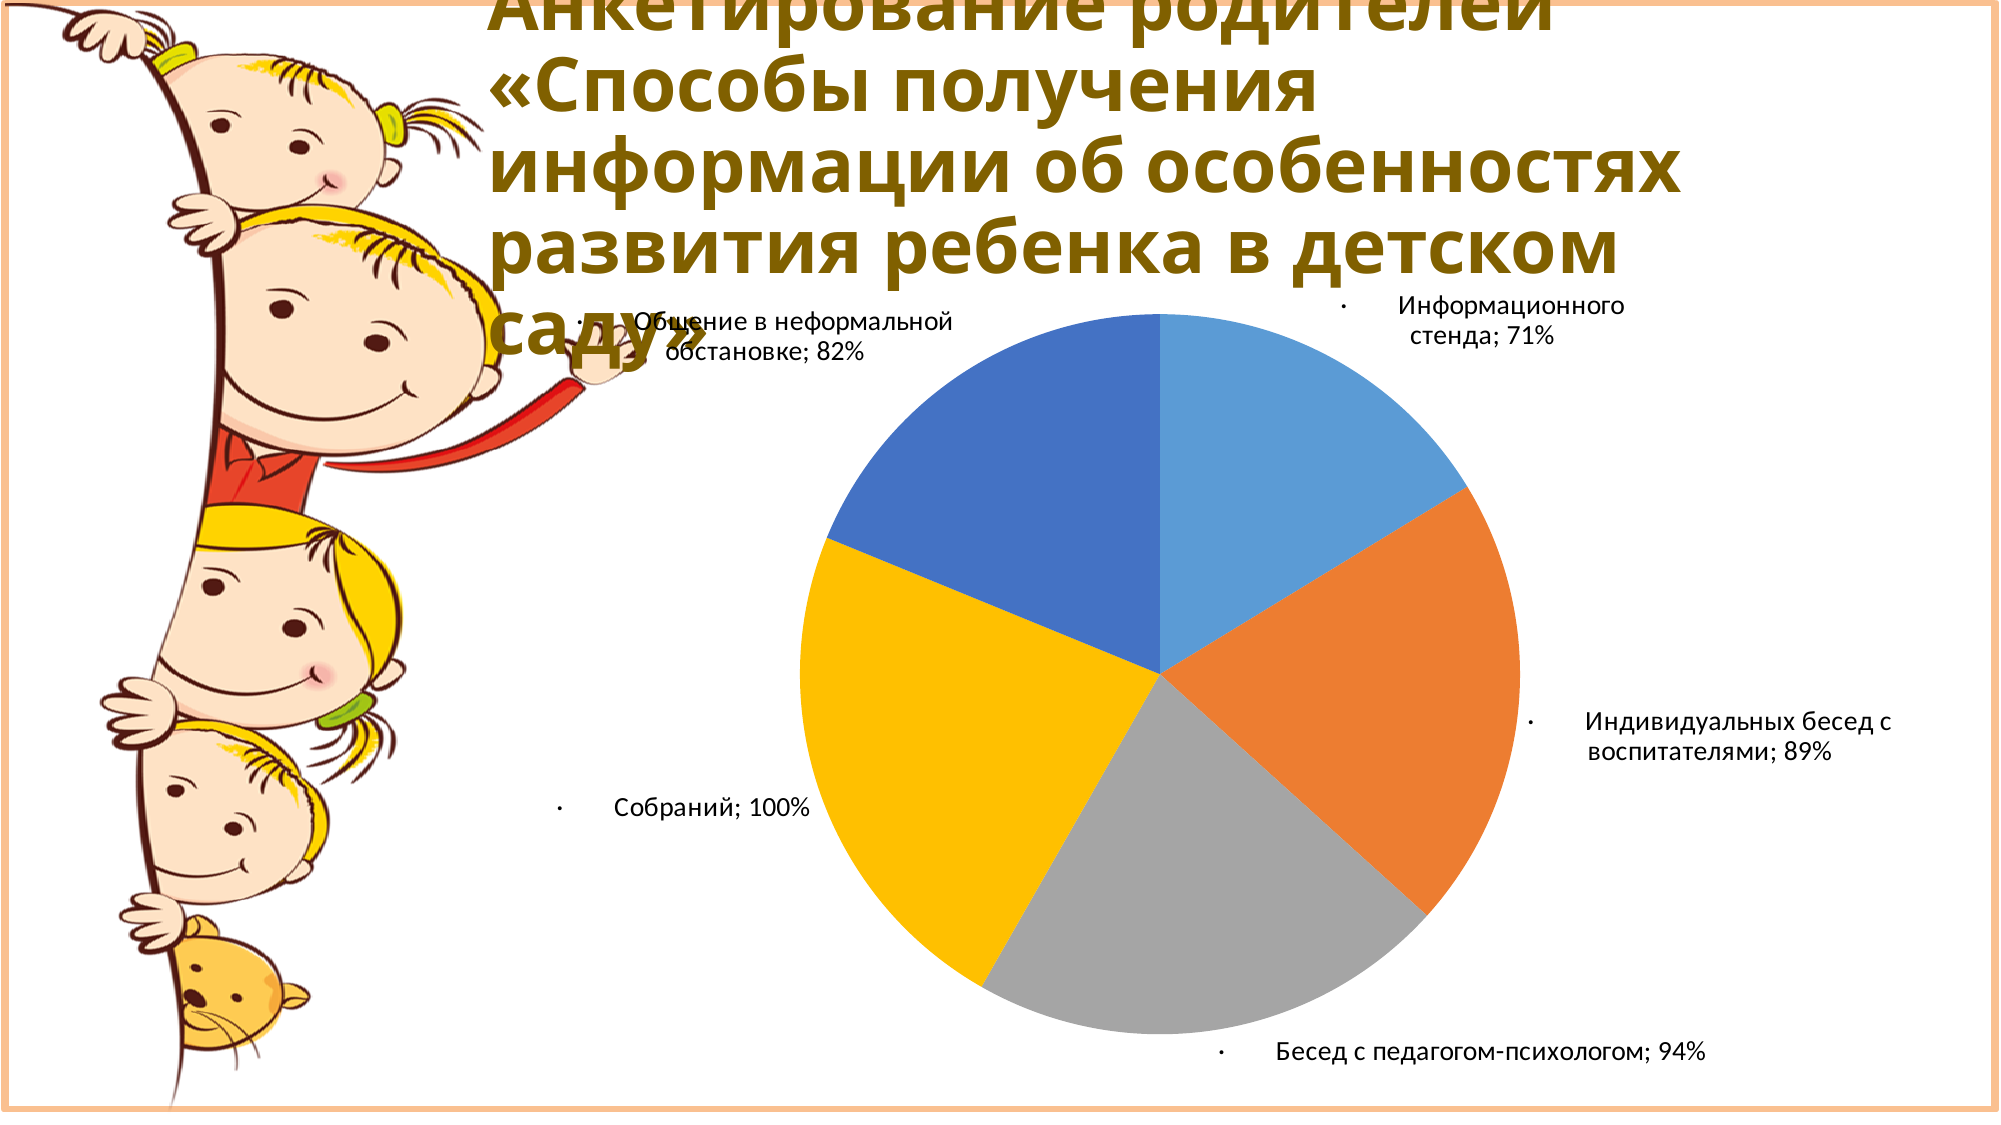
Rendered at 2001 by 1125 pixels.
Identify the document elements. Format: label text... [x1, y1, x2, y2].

title Анкетирование родителей «Способы получения информации об особенностях развития ребенка в детском саду» [472, 59, 1863, 261]
chart [279, 261, 1959, 1087]
picture [0, 0, 2001, 1125]
